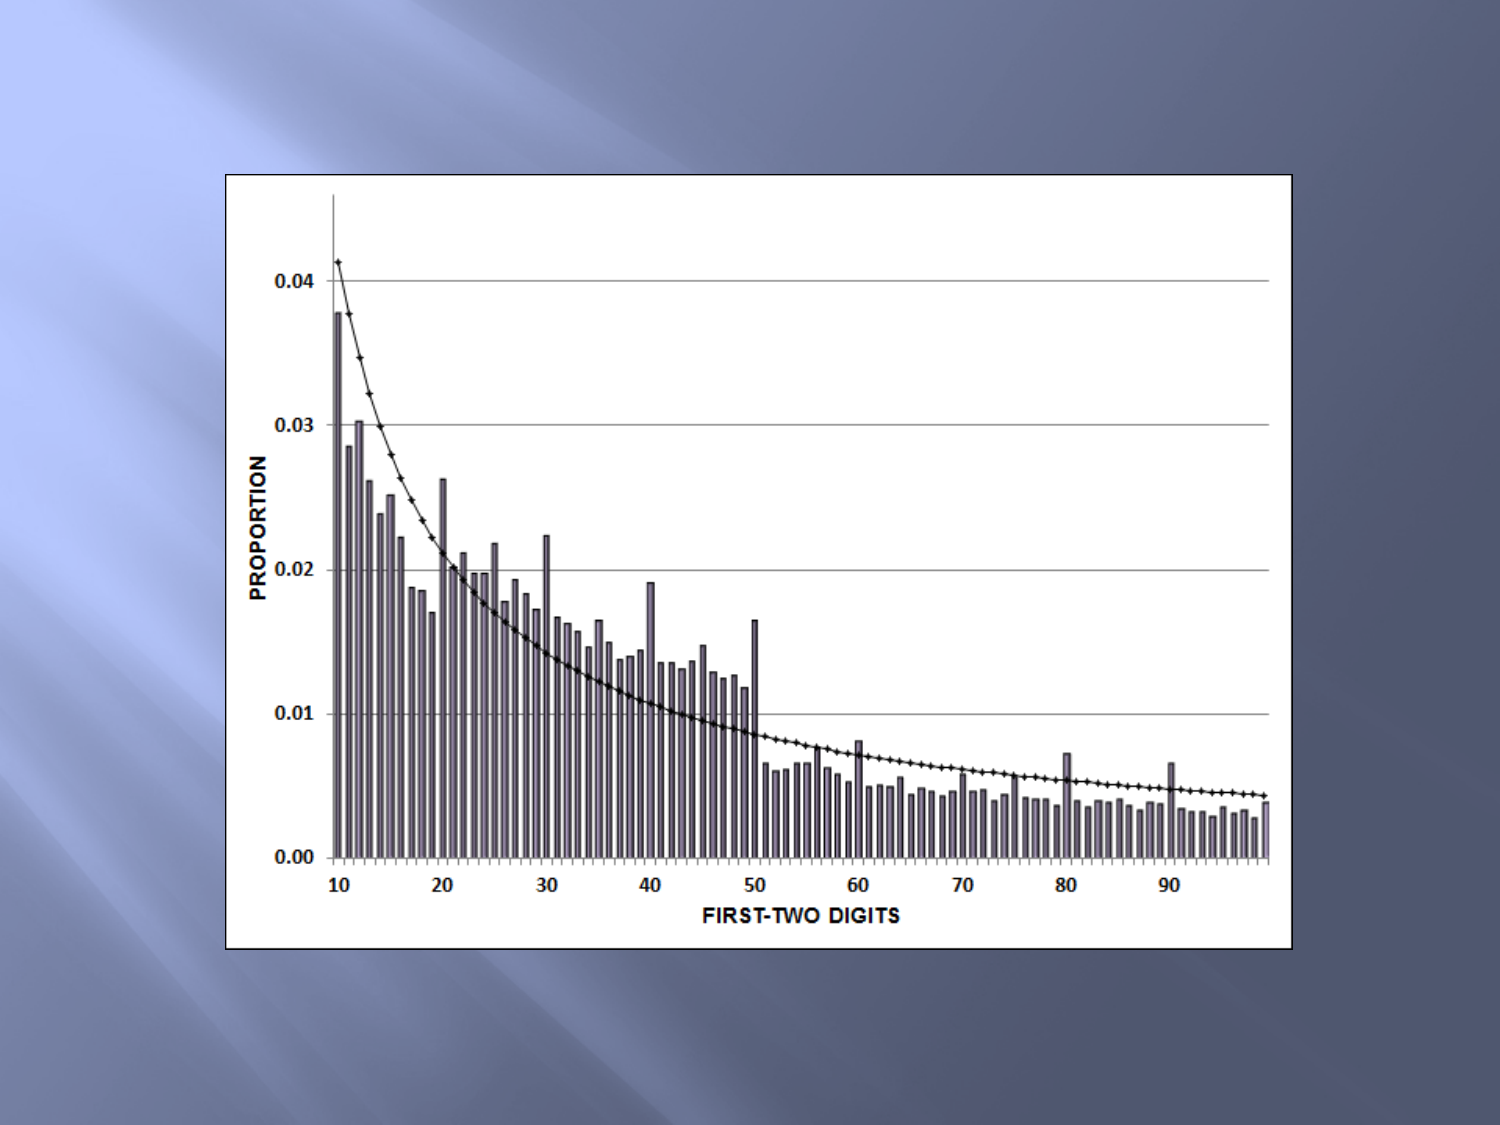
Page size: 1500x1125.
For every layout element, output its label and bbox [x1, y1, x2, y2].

picture [224, 174, 1293, 951]
